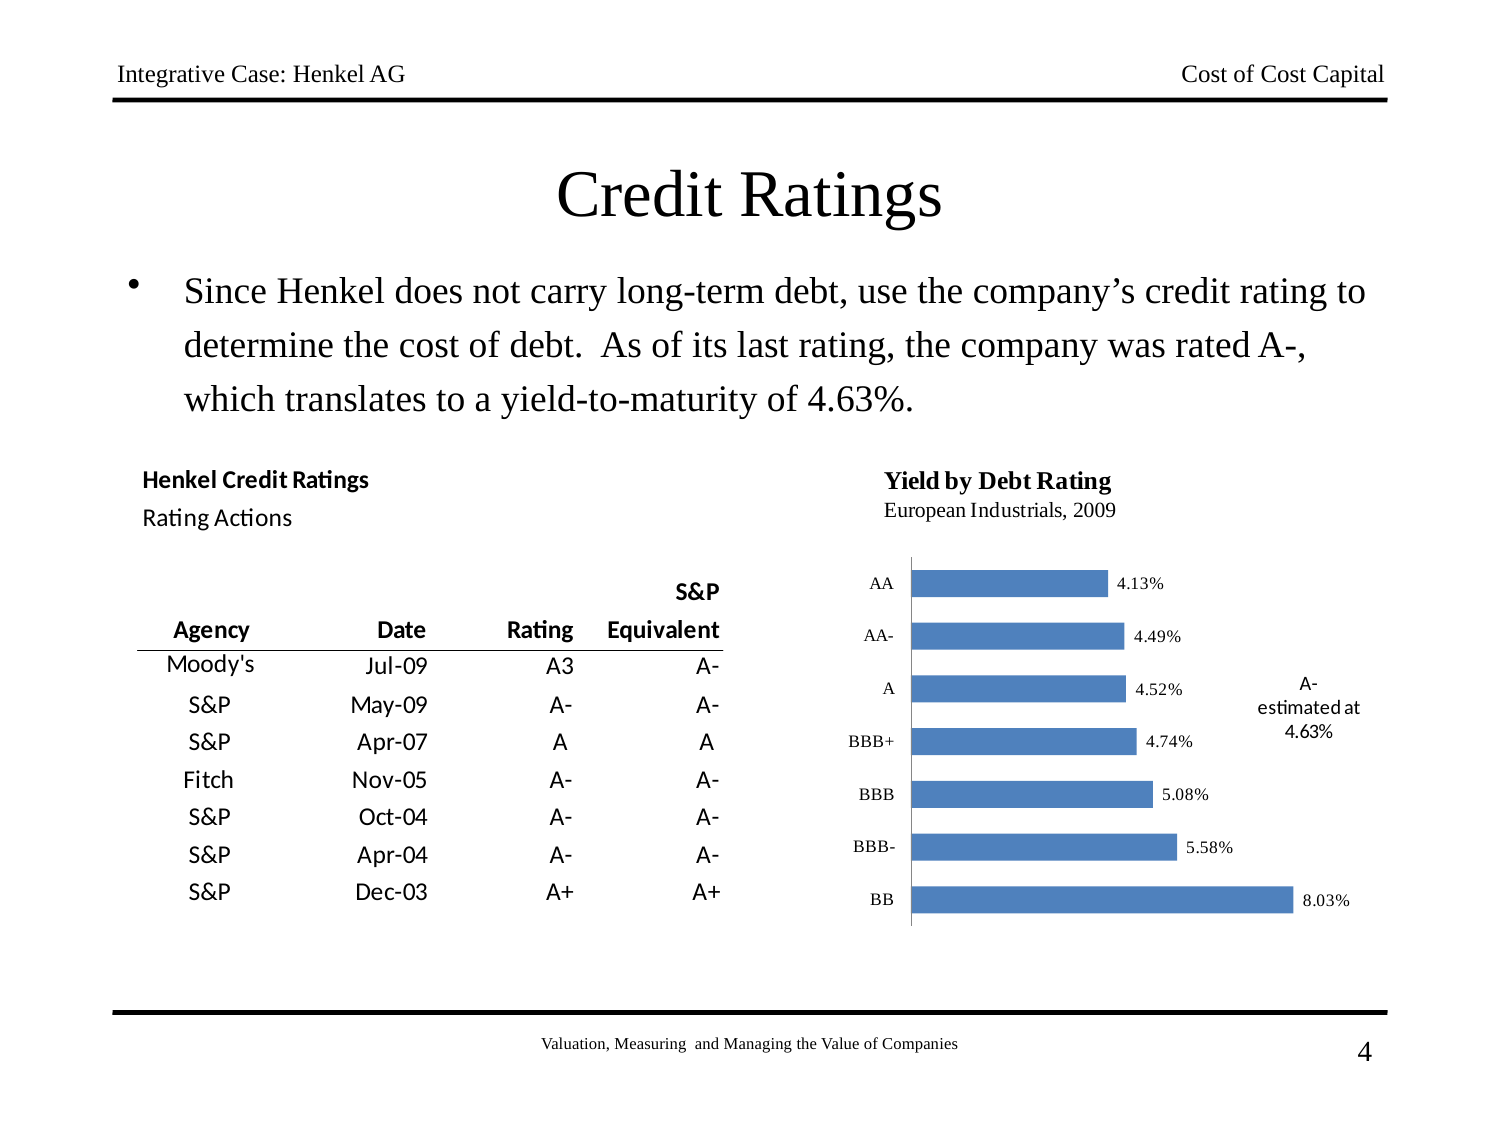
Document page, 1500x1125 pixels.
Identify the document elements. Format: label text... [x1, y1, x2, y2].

picture [137, 462, 726, 914]
title Credit Ratings [112, 99, 1388, 249]
list Since Henkel does not carry long-term debt, use the company’s credit rating to determine the cost of debt. As of its last rating, the company was rated A-, which translates to a yield-to-maturity of 4.63%. [112, 249, 1388, 426]
footer Valuation, Measuring and Managing the Value of Companies [512, 1024, 988, 1101]
slide_number 4 [1074, 1024, 1388, 1101]
picture [814, 437, 1413, 951]
